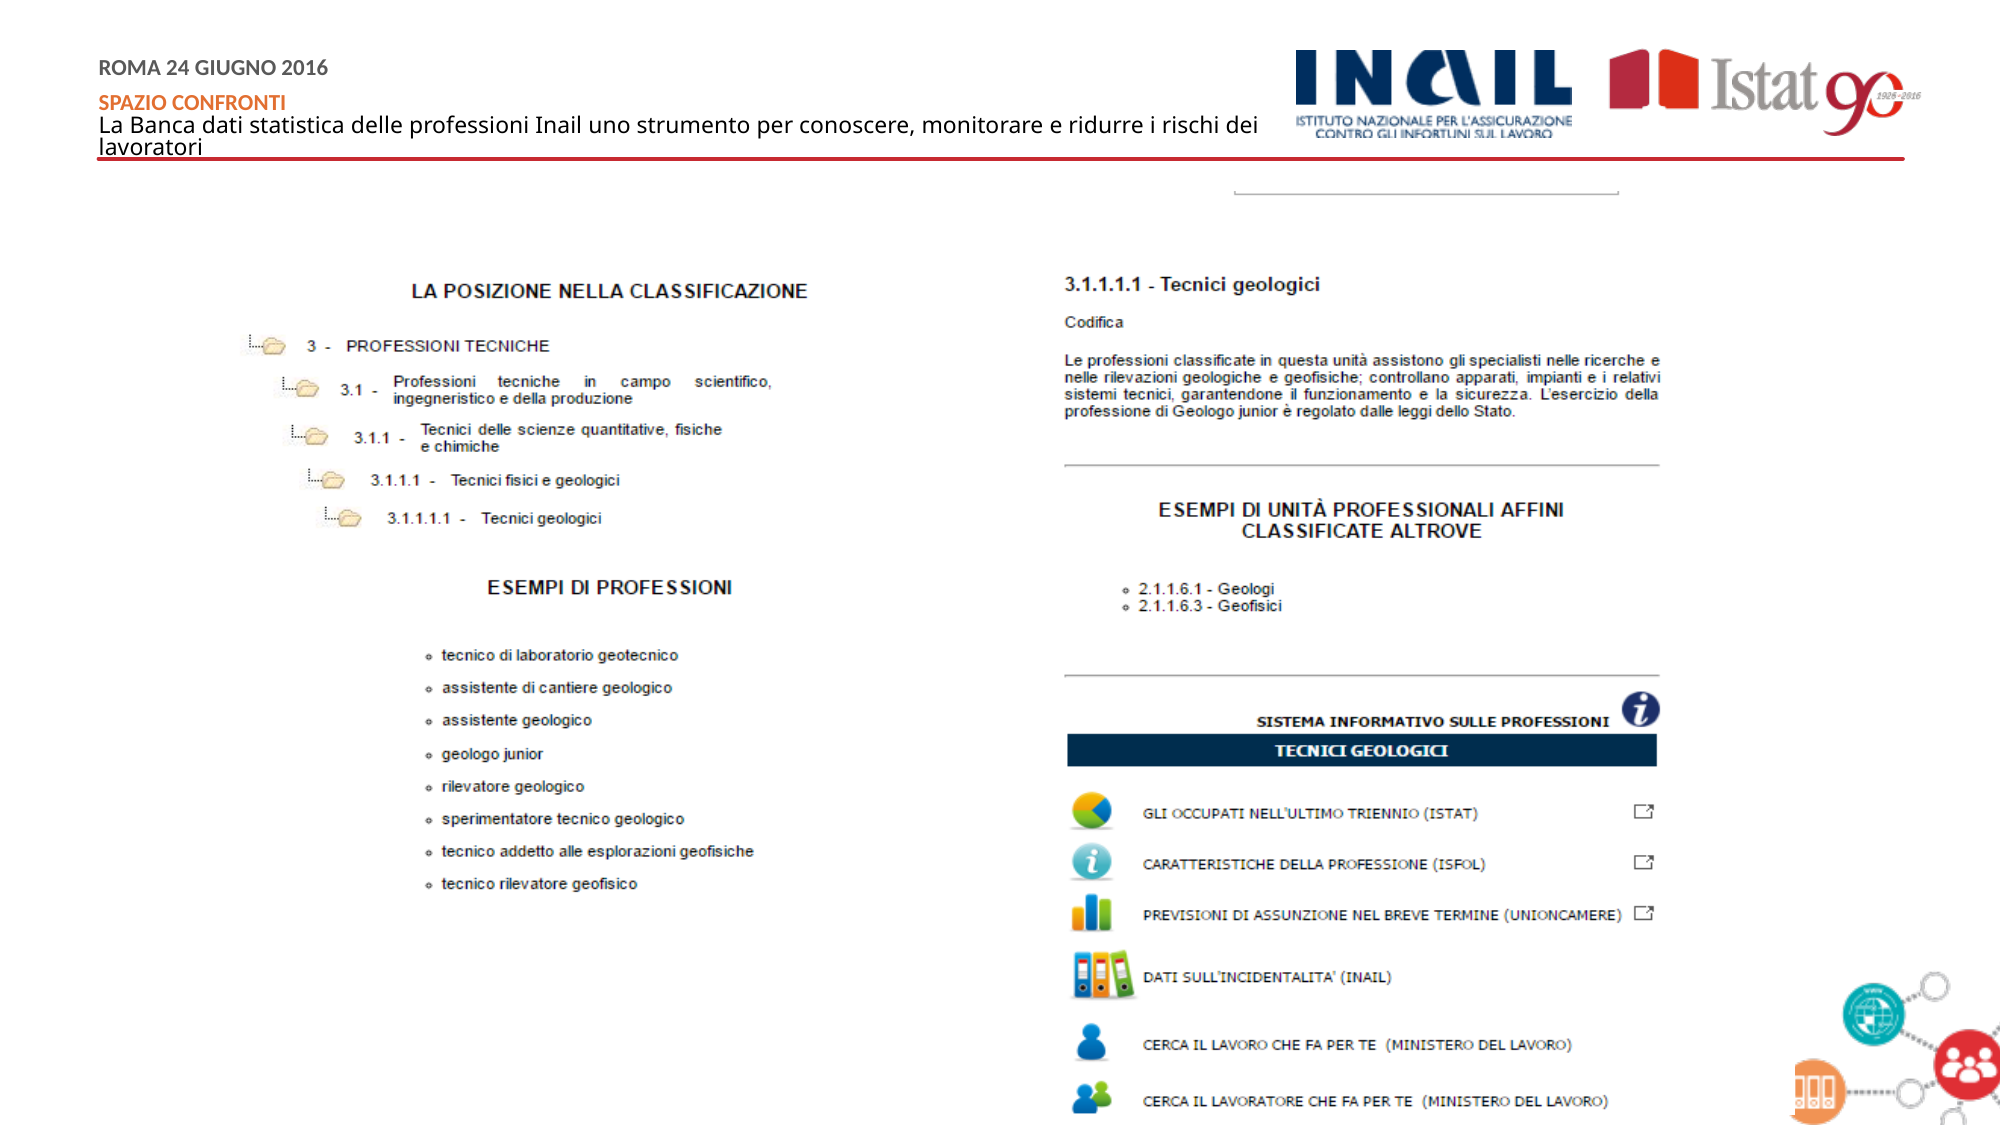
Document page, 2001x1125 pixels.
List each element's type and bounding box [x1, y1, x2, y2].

picture [1602, 29, 1928, 159]
picture [94, 191, 1795, 1115]
picture [1296, 50, 1572, 138]
